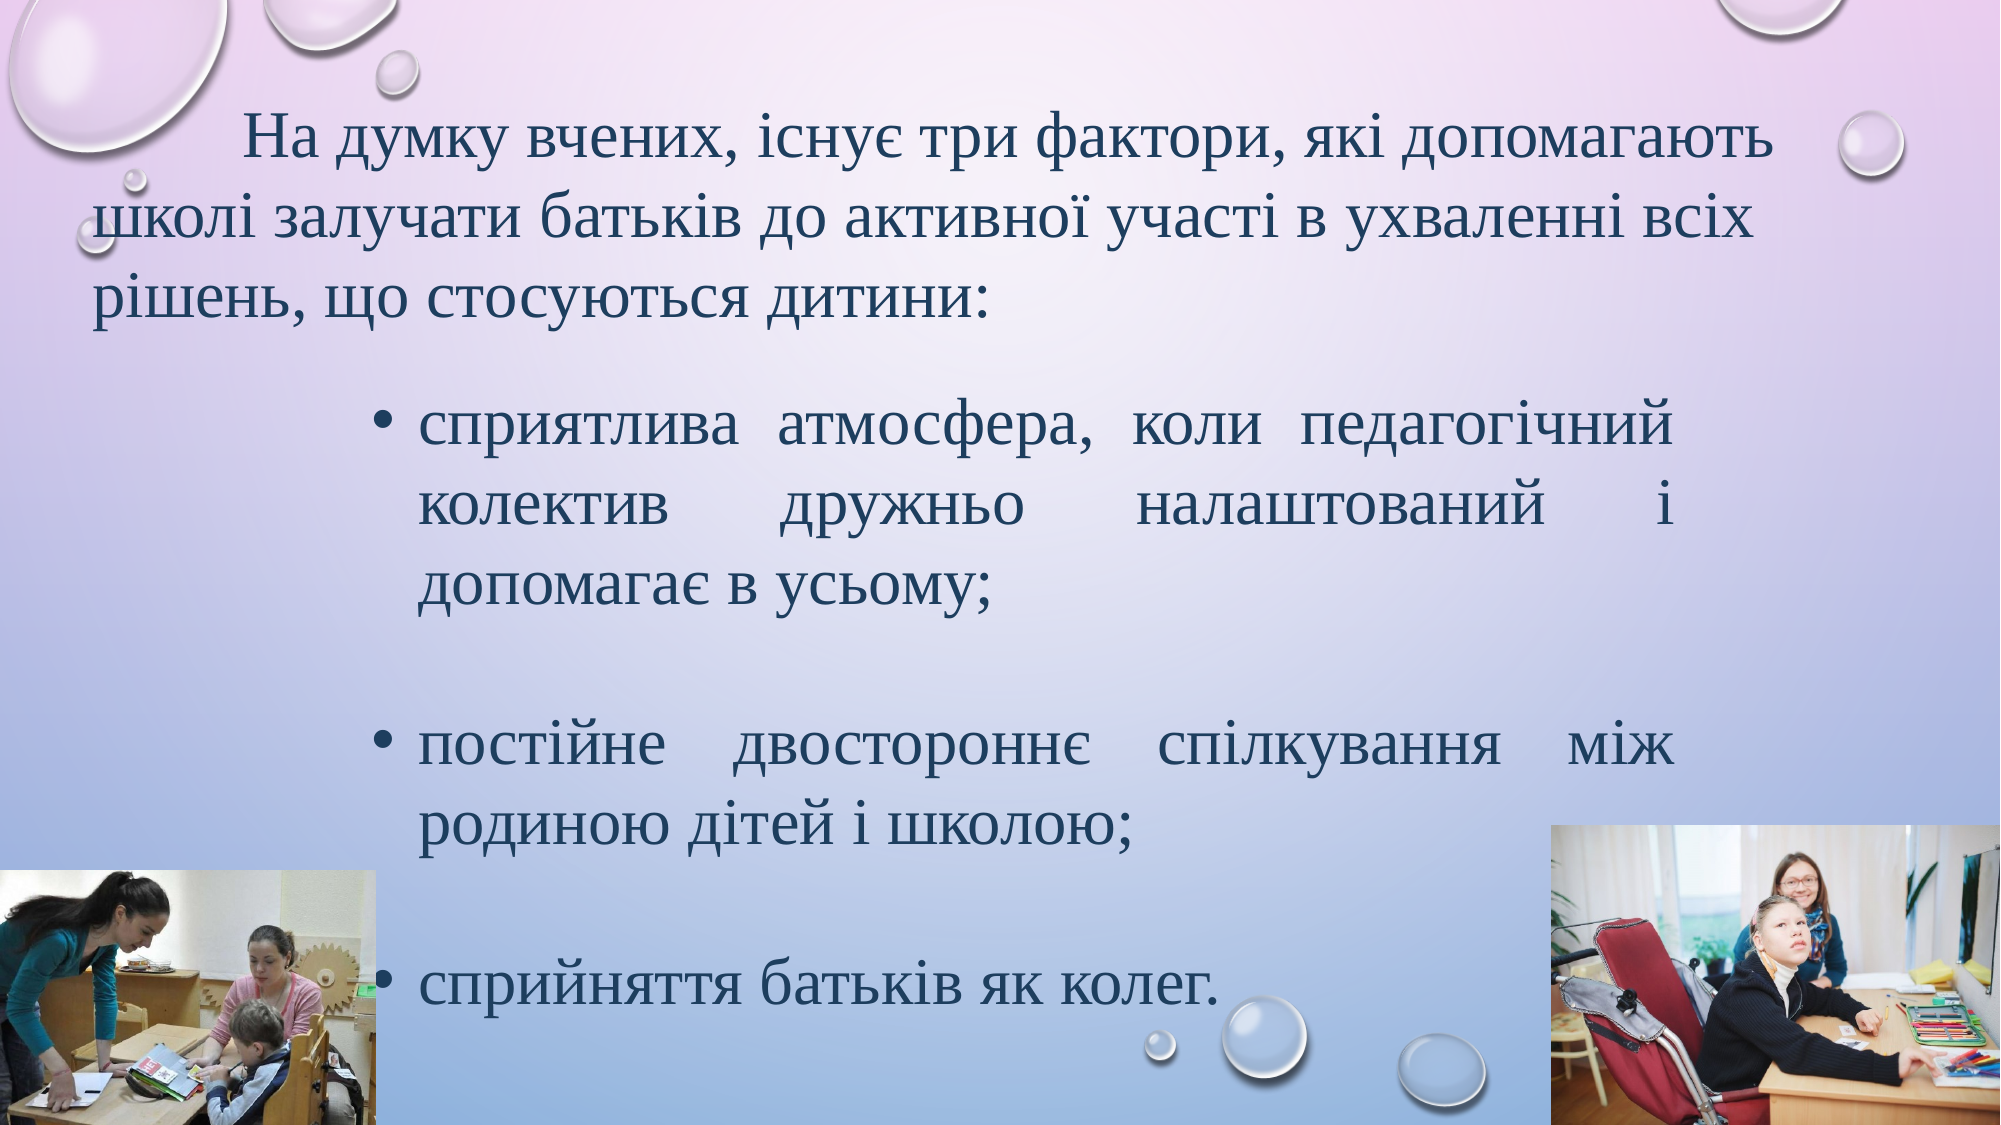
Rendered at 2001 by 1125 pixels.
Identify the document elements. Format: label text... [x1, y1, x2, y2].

text_box На думку вчених, існує три фактори, які допомагають школі залучати батьків до активної участі в ухваленні всіх рішень, що стосуються дитини: [77, 83, 1912, 338]
text_box сприятлива атмосфера, коли педагогічний колектив дружньо налаштований і допомагає в усьому; постійне двостороннє спілкування між родиною дітей і школою; сприйняття батьків як колег. [356, 370, 1691, 1026]
picture [0, 0, 2000, 1125]
